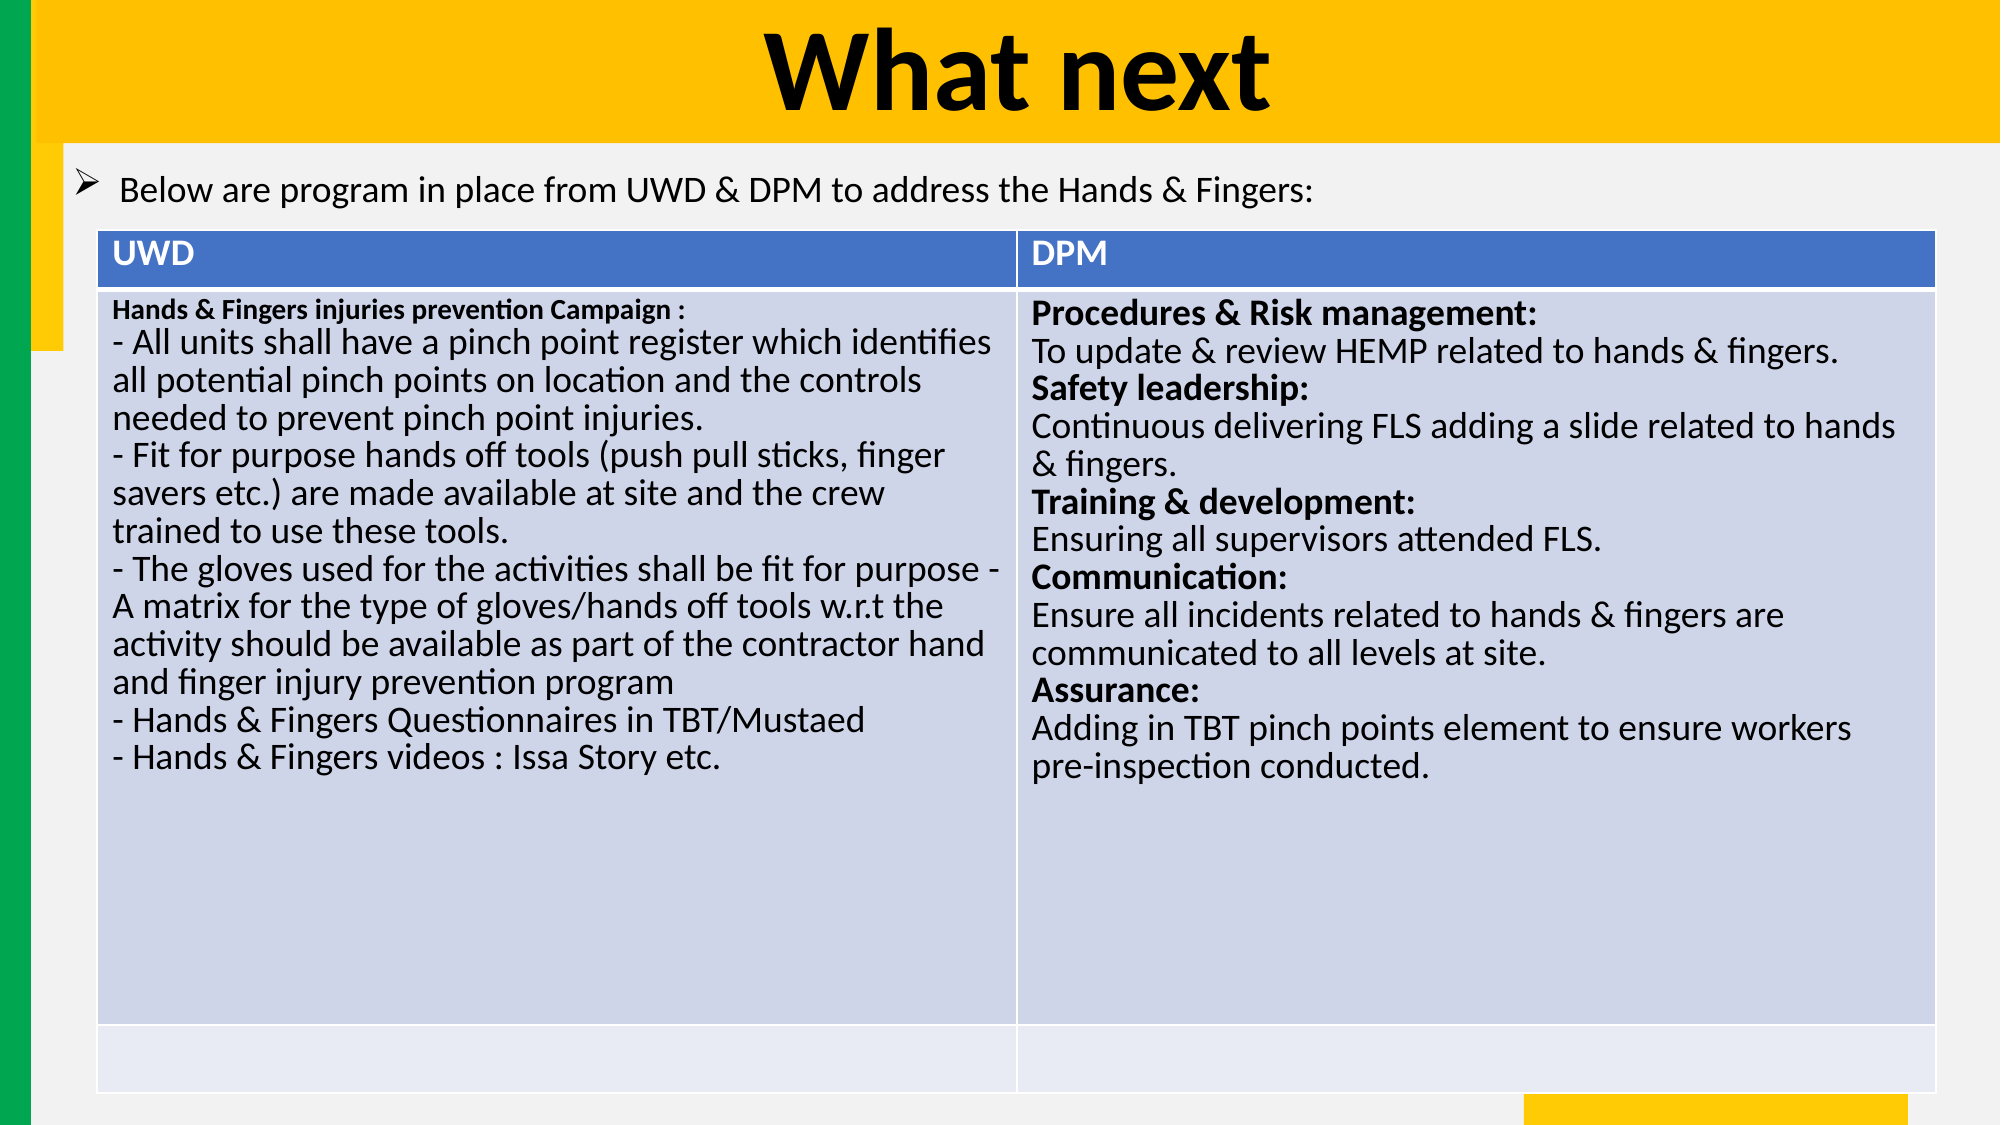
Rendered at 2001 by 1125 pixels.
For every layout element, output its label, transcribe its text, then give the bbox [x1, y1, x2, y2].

table_header DPM [1018, 231, 1935, 287]
table_cell Hands & Fingers injuries prevention Campaign : - All units shall have a pinch point register which identifies all potential pinch points on location and the controls needed to prevent pinch point injuries. - Fit for purpose hands off tools (push pull sticks, finger savers etc.) are made available at site and the crew trained to use these tools. - The gloves used for the activities shall be fit for purpose - A matrix for the type of gloves/hands off tools w.r.t the activity should be available as part of the contractor hand and finger injury prevention program - Hands & Fingers Questionnaires in TBT/Mustaed - Hands & Fingers videos : Issa Story etc. [98, 292, 1016, 1024]
table_header UWD [98, 231, 1016, 287]
table_cell [1018, 1026, 1935, 1092]
text_box What next [36, 0, 2000, 144]
table_cell [98, 1026, 1016, 1092]
text_box Below are program in place from UWD & DPM to address the Hands & Fingers: [57, 157, 1796, 217]
table_cell Procedures & Risk management: To update & review HEMP related to hands & fingers. Safety leadership: Continuous delivering FLS adding a slide related to hands & fingers. Training & development: Ensuring all supervisors attended FLS. Communication: Ensure all incidents related to hands & fingers are communicated to all levels at site. Assurance: Adding in TBT pinch points element to ensure workers pre-inspection conducted. [1018, 292, 1935, 1024]
